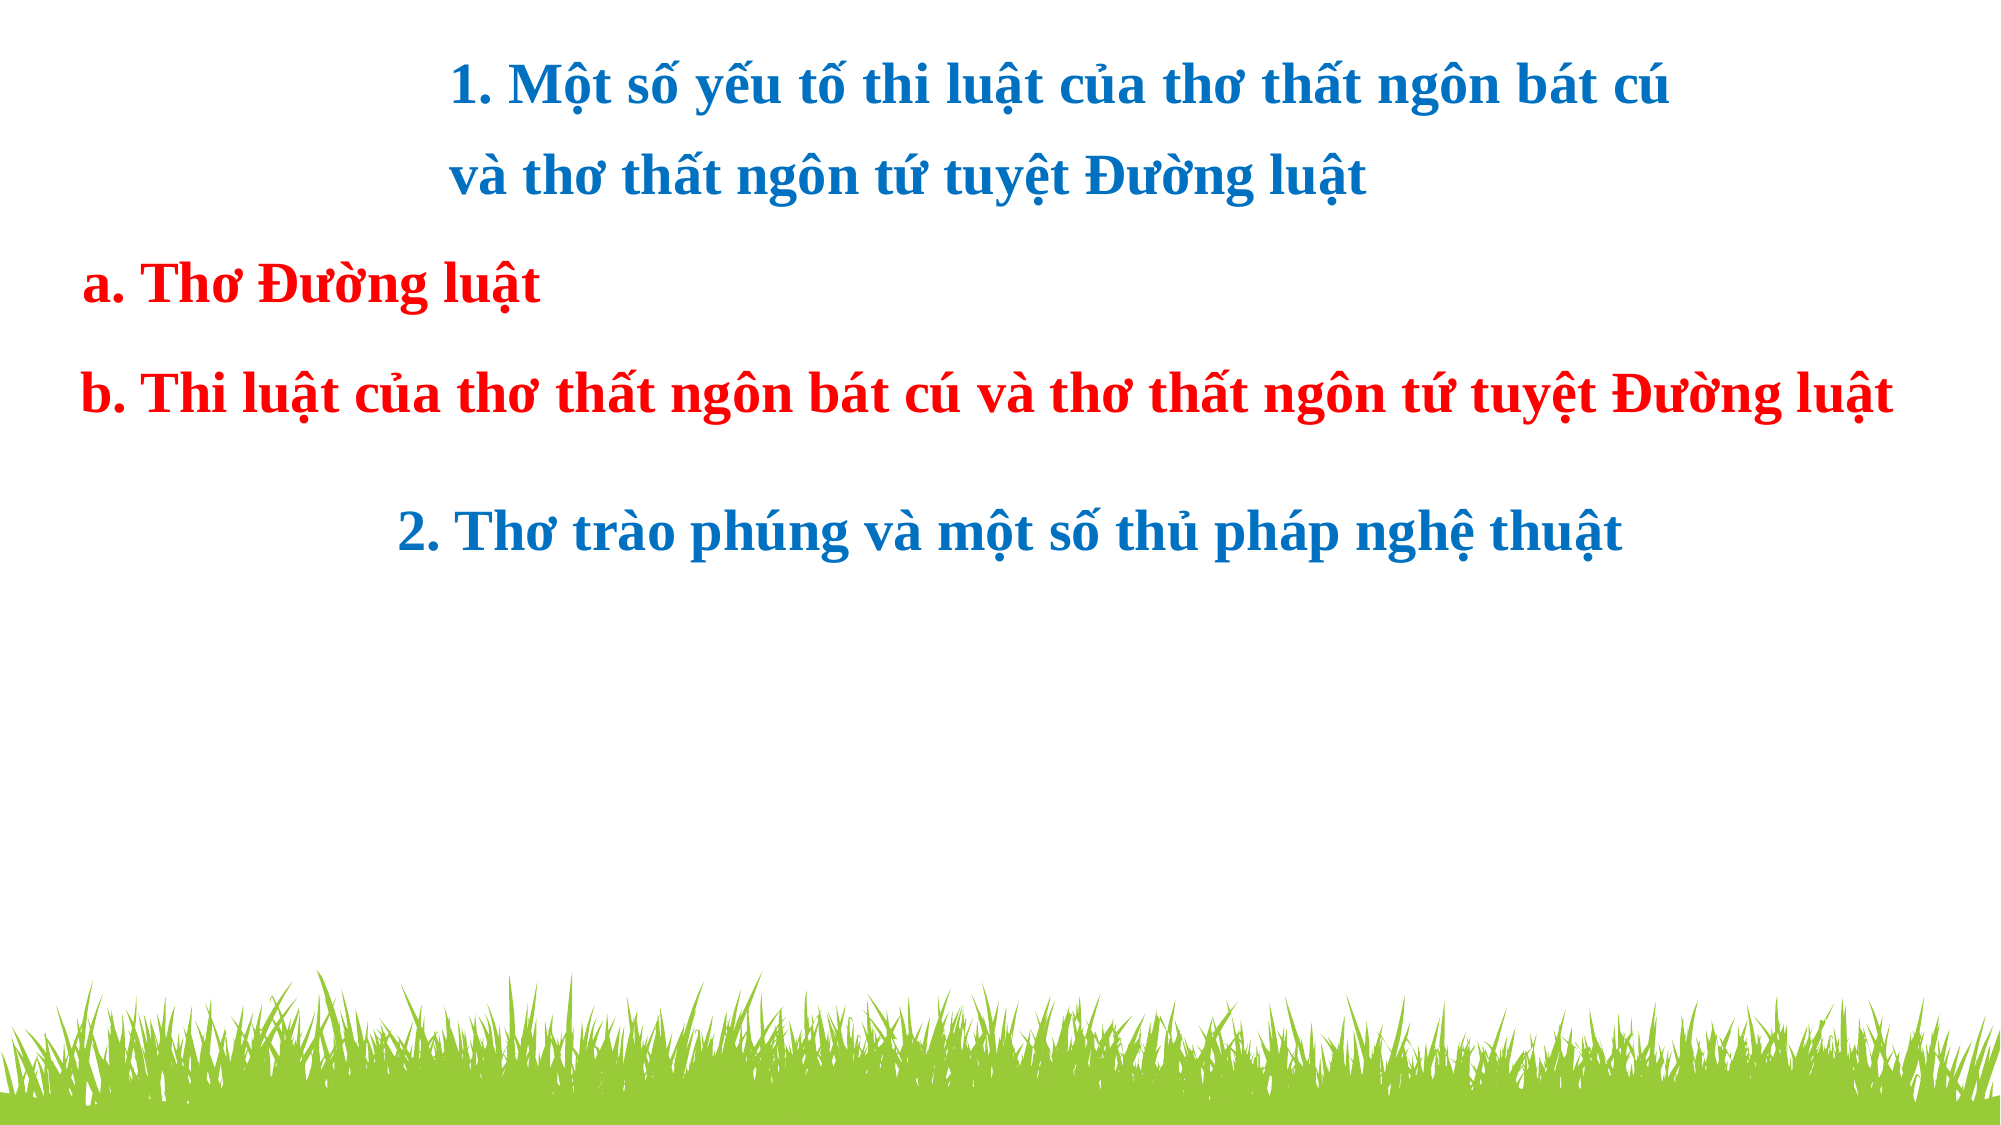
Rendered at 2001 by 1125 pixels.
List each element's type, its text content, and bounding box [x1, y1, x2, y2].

text_box 1. Một số yếu tố thi luật của thơ thất ngôn bát cú và thơ thất ngôn tứ tuyệt Đường luật [434, 17, 1688, 214]
text_box 2. Thơ trào phúng và một số thủ pháp nghệ thuật [382, 463, 1639, 570]
text_box b. Thi luật của thơ thất ngôn bát cú và thơ thất ngôn tứ tuyệt Đường luật [65, 325, 1957, 432]
text_box a. Thơ Đường luật [67, 215, 556, 322]
